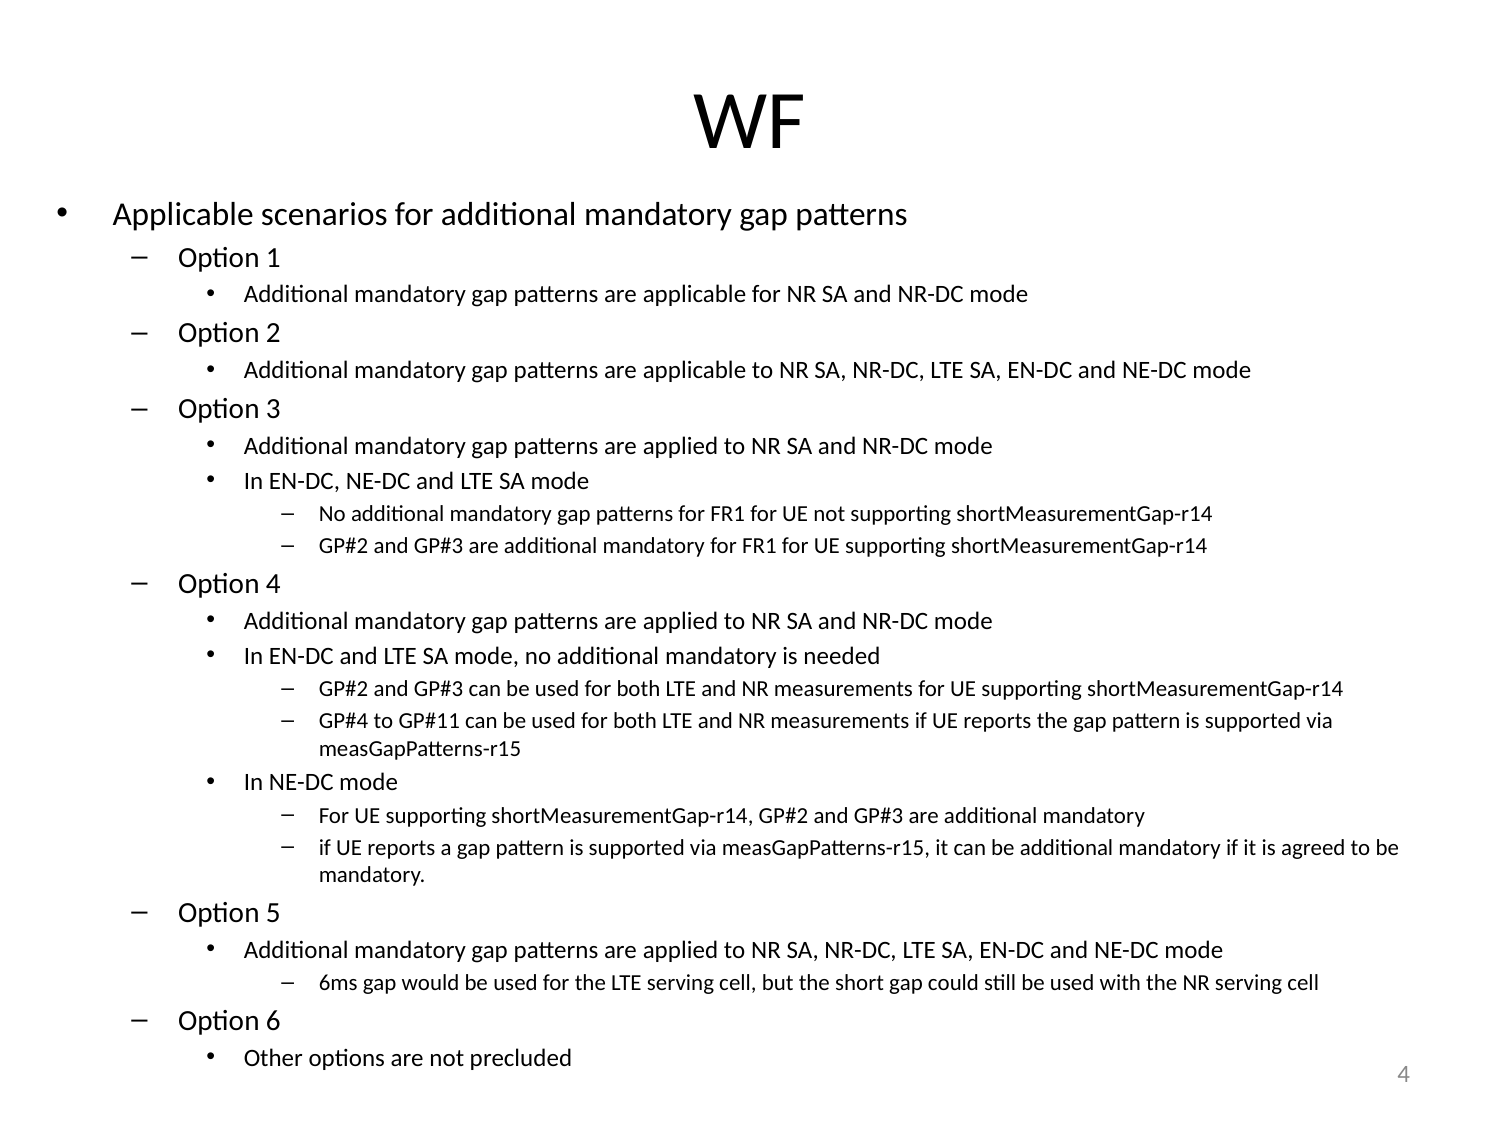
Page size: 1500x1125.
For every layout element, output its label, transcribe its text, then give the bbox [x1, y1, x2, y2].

slide_number 4 [1074, 1042, 1425, 1103]
title WF [74, 44, 1426, 184]
list ​Applicable scenarios for additional mandatory gap patterns Option 1 Additional mandatory gap patterns are applicable for NR SA and NR-DC mode Option 2 Additional mandatory gap patterns are applicable to NR SA, NR-DC, LTE SA, EN-DC and NE-DC mode Option 3 Additional mandatory gap patterns are applied to NR SA and NR-DC mode In EN-DC, NE-DC and LTE SA mode No additional mandatory gap patterns for FR1 for UE not supporting shortMeasurementGap-r14 GP#2 and GP#3 are additional mandatory for FR1 for UE supporting shortMeasurementGap-r14 Option 4 Additional mandatory gap patterns are applied to NR SA and NR-DC mode In EN-DC and LTE SA mode, no additional mandatory is needed GP#2 and GP#3 can be used for both LTE and NR measurements for UE supporting shortMeasurementGap-r14 GP#4 to GP#11 can be used for both LTE and NR measurements if UE reports the gap pattern is supported via measGapPatterns-r15 In NE-DC mode For UE supporting shortMeasurementGap-r14, GP#2 and GP#3 are additional mandatory if UE reports a gap pattern is supported via measGapPatterns-r15, it can be additional mandatory if it is agreed to be mandatory. Option 5 Additional mandatory gap patterns are applied to NR SA, NR-DC, LTE SA, EN-DC and NE-DC mode 6ms gap would be used for the LTE serving cell, but the short gap could still be used with the NR serving cell Option 6 Other options are not precluded [40, 184, 1471, 1059]
